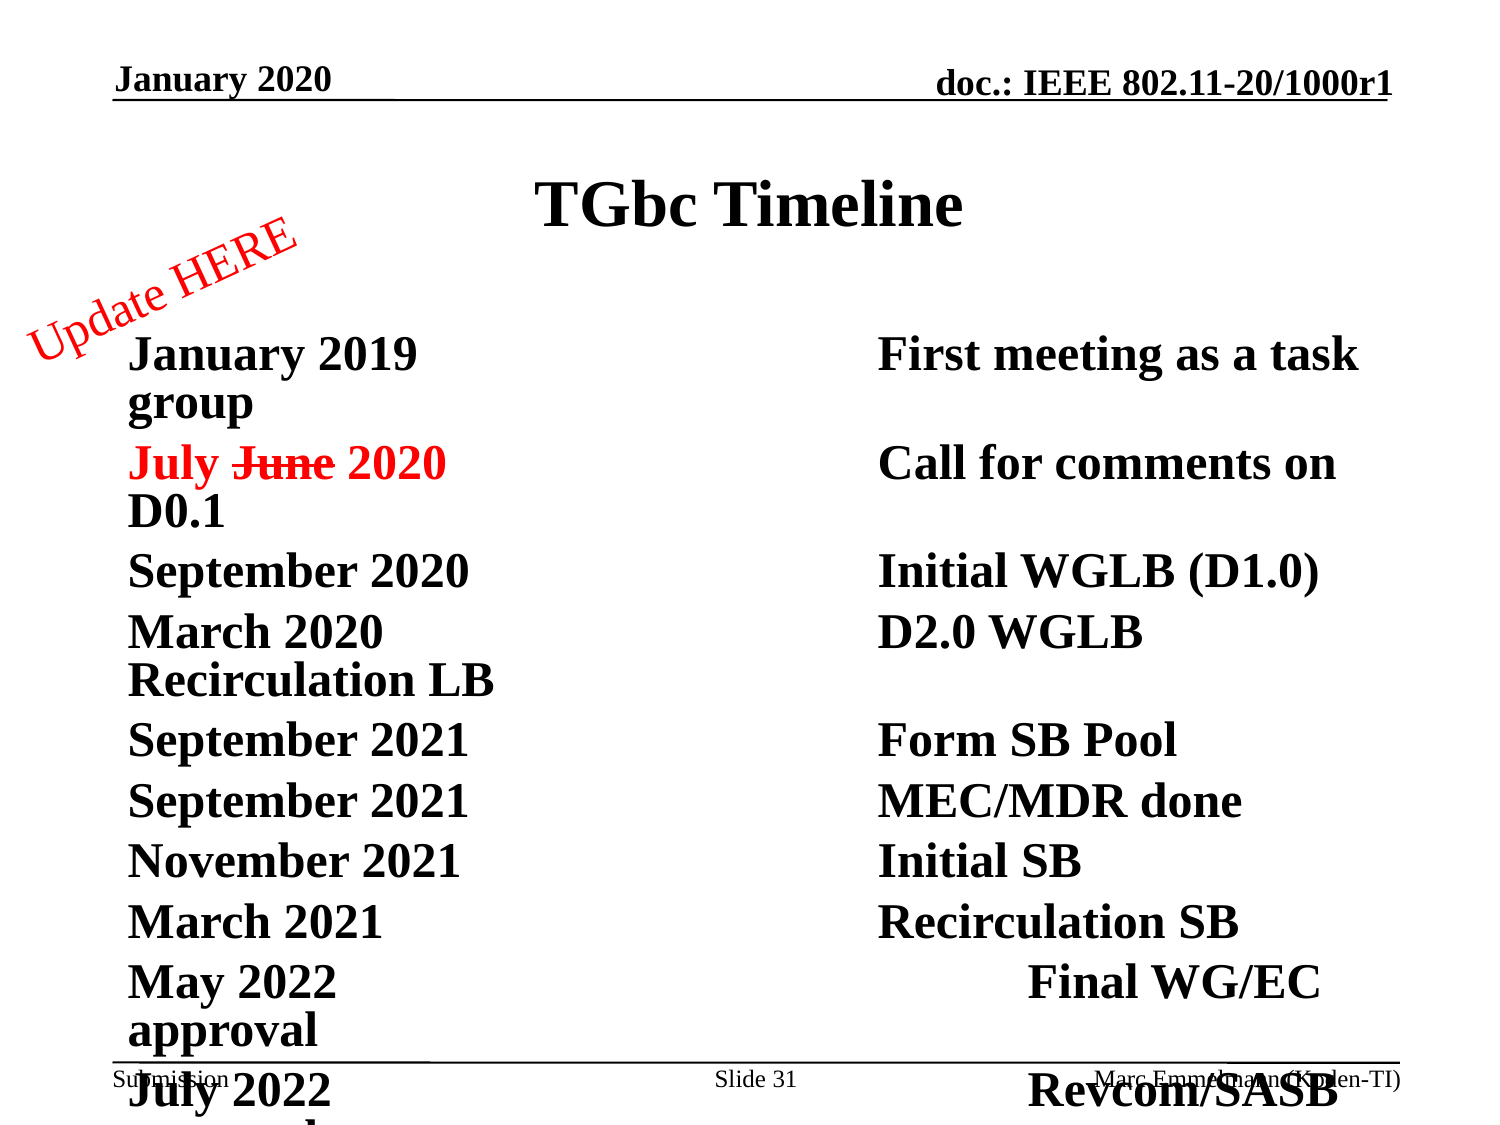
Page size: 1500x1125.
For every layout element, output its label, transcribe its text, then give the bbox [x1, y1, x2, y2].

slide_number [114, 54, 423, 100]
slide_number Slide 31 [712, 1061, 800, 1123]
list January 2019 First meeting as a task group July June 2020 Call for comments on D0.1 September 2020 Initial WGLB (D1.0) March 2020 D2.0 WGLB Recirculation LB September 2021 Form SB Pool September 2021 MEC/MDR done November 2021 Initial SB March 2021 Recirculation SB May 2022 Final WG/EC approval July 2022 Revcom/SASB approval [112, 324, 1388, 1000]
text_box Update HERE [1, 186, 321, 388]
title TGbc Timeline [112, 112, 1388, 288]
footer Marc Emmelmann (Koden-TI) [878, 1061, 1402, 1093]
